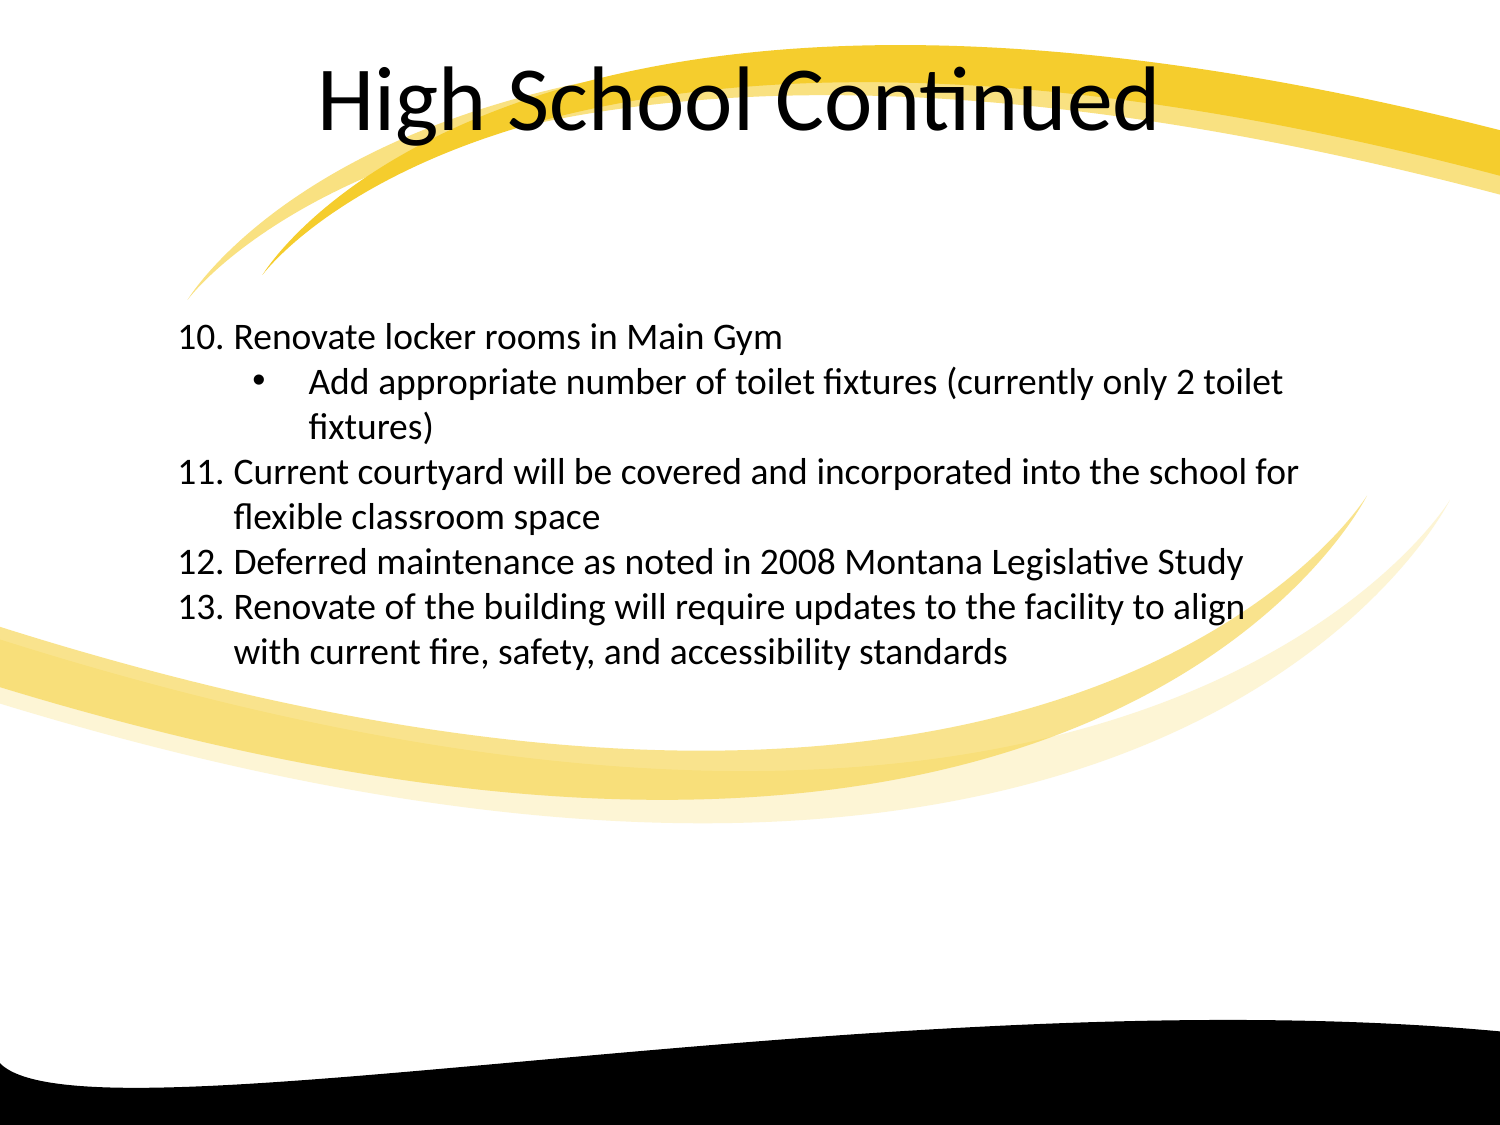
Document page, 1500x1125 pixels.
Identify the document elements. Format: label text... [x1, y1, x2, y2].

title High School Continued [75, 0, 1425, 188]
text_box Renovate locker rooms in Main Gym Add appropriate number of toilet fixtures (currently only 2 toilet fixtures) Current courtyard will be covered and incorporated into the school for flexible classroom space Deferred maintenance as noted in 2008 Montana Legislative Study Renovate of the building will require updates to the facility to align with current fire, safety, and accessibility standards [162, 304, 1325, 725]
